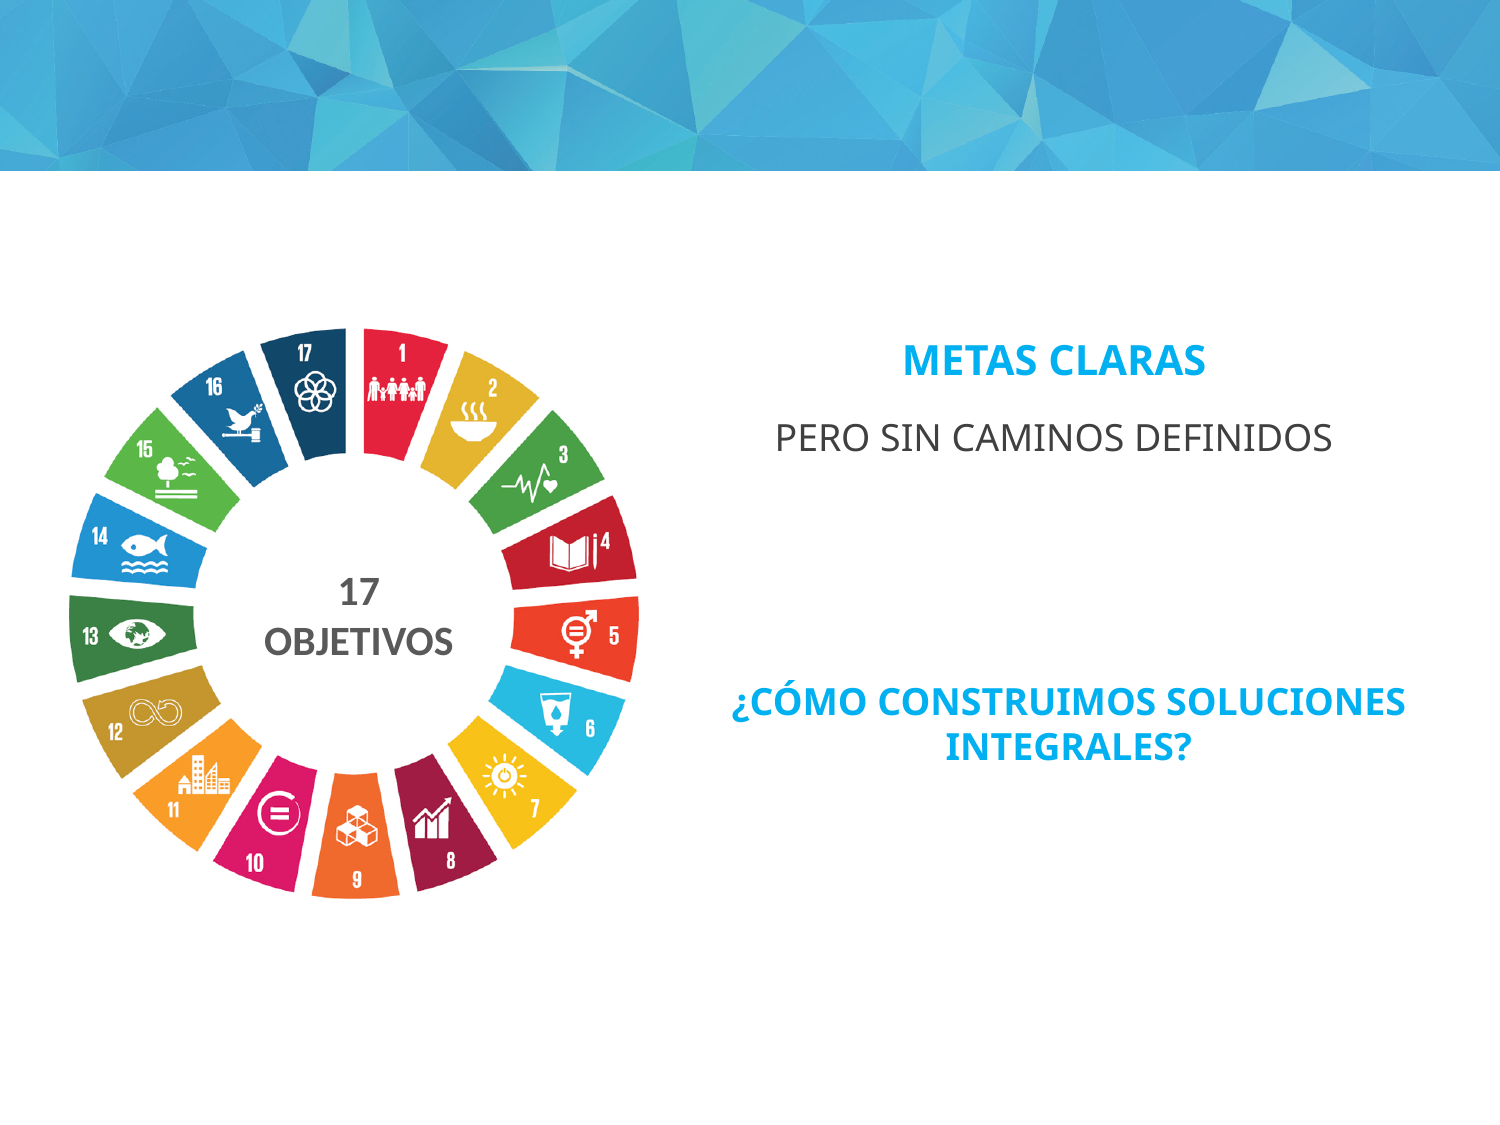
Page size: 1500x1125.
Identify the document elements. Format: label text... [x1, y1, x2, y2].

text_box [52, 314, 656, 915]
text_box ¿CÓMO CONSTRUIMOS SOLUCIONES INTEGRALES? [679, 670, 1459, 821]
picture [0, 0, 1500, 171]
text_box METAS CLARAS PERO SIN CAMINOS DEFINIDOS [679, 326, 1430, 467]
